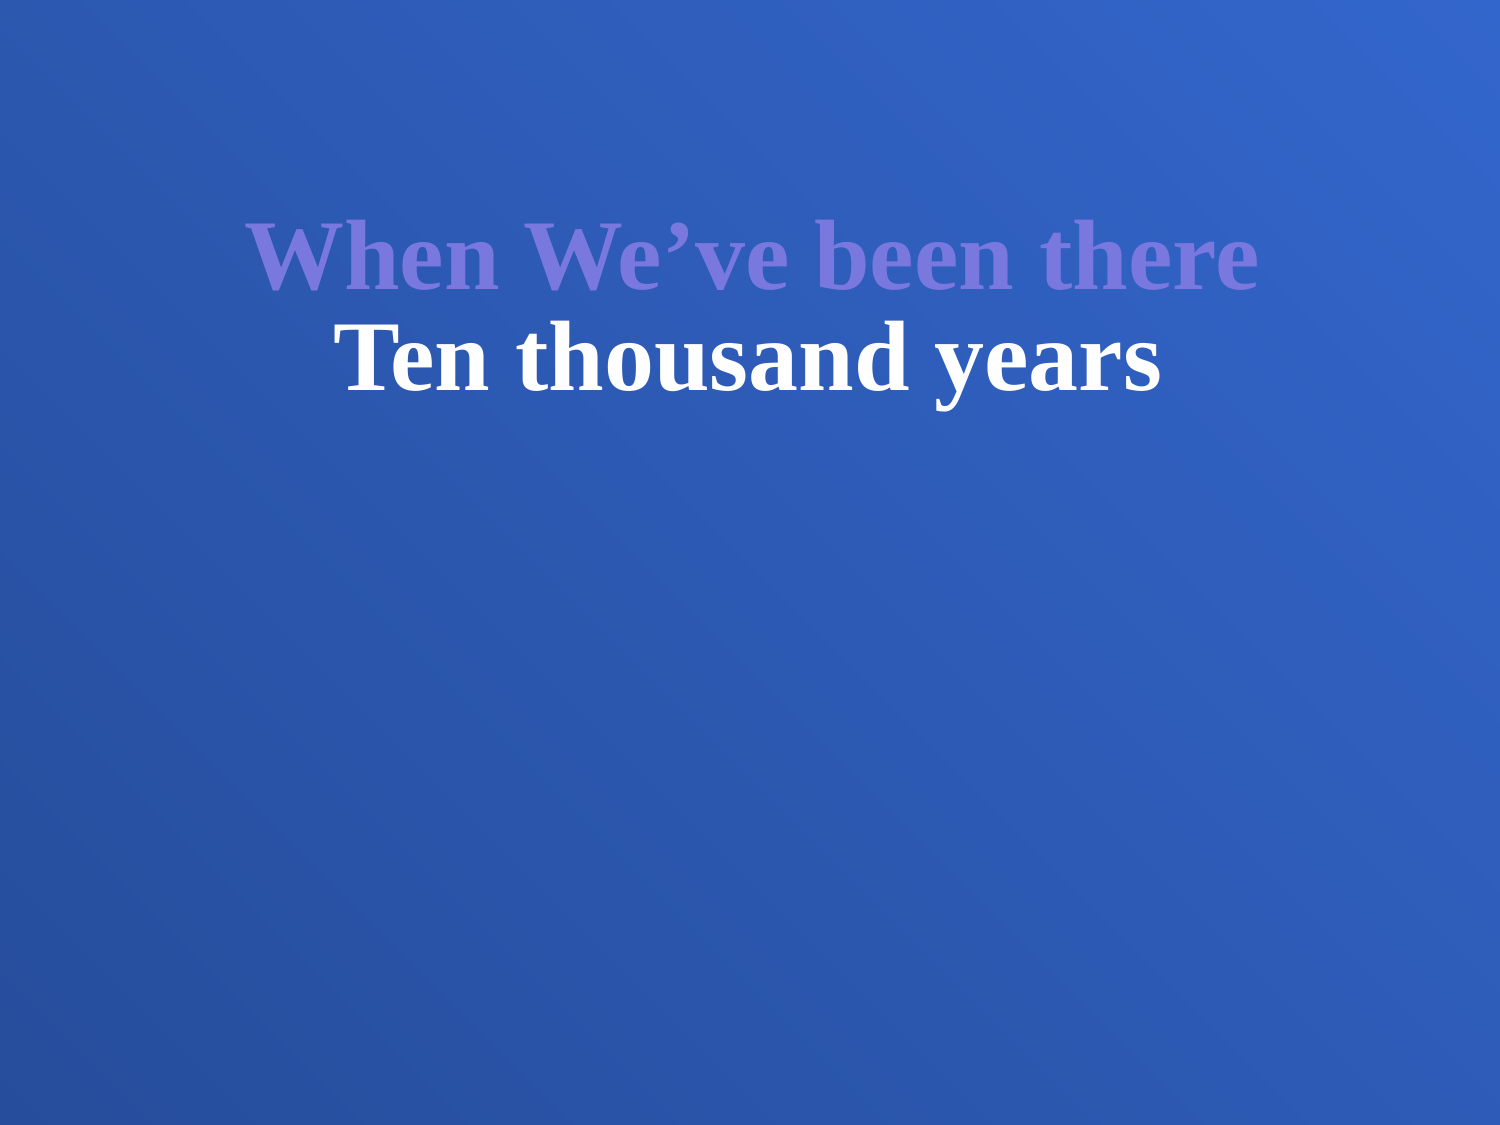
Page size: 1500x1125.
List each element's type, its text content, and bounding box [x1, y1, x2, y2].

text_box Ten thousand years [0, 283, 1498, 418]
text_box When We’ve been there [2, 181, 1500, 317]
